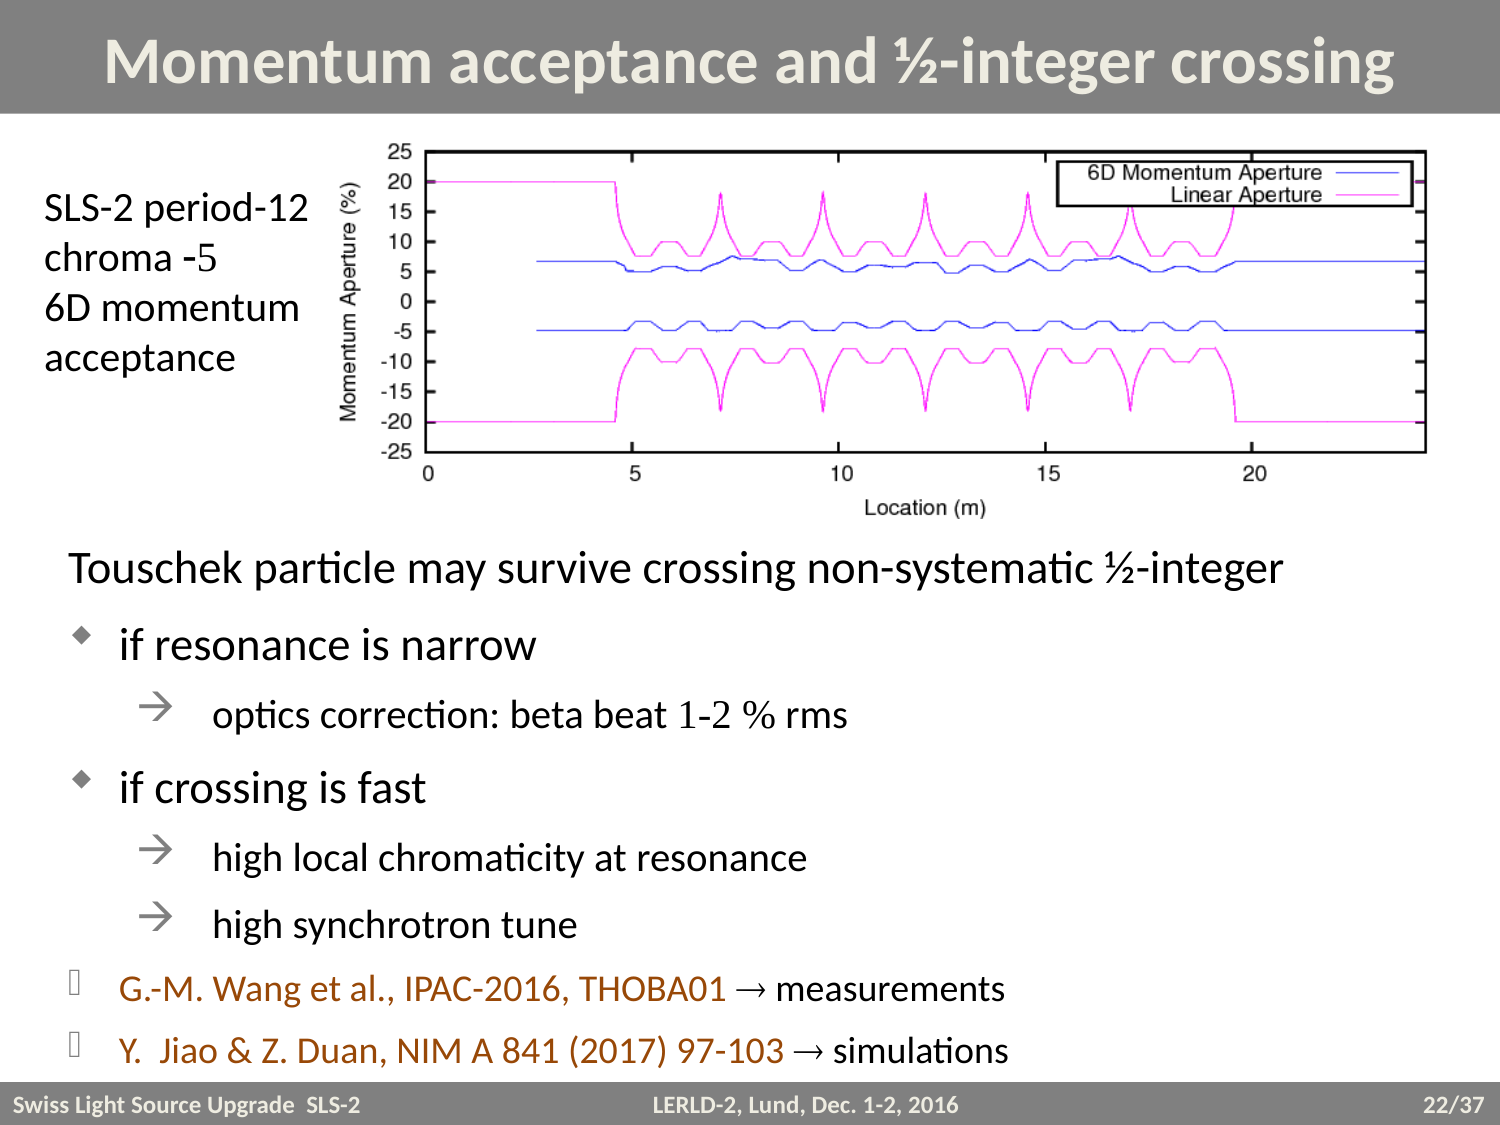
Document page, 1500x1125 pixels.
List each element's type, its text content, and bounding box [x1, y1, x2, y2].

title Momentum acceptance and ½-integer crossing [0, 0, 1500, 114]
text_box SLS-2 period-12 chroma -5 6D momentum acceptance [29, 172, 325, 438]
picture [336, 136, 1431, 519]
list Touschek particle may survive crossing non-systematic ½-integer if resonance is narrow optics correction: beta beat 1-2 % rms if crossing is fast high local chromaticity at resonance high synchrotron tune G.-M. Wang et al., IPAC-2016, THOBA01  measurements Y. Jiao & Z. Duan, NIM A 841 (2017) 97-103  simulations [53, 518, 1500, 1086]
